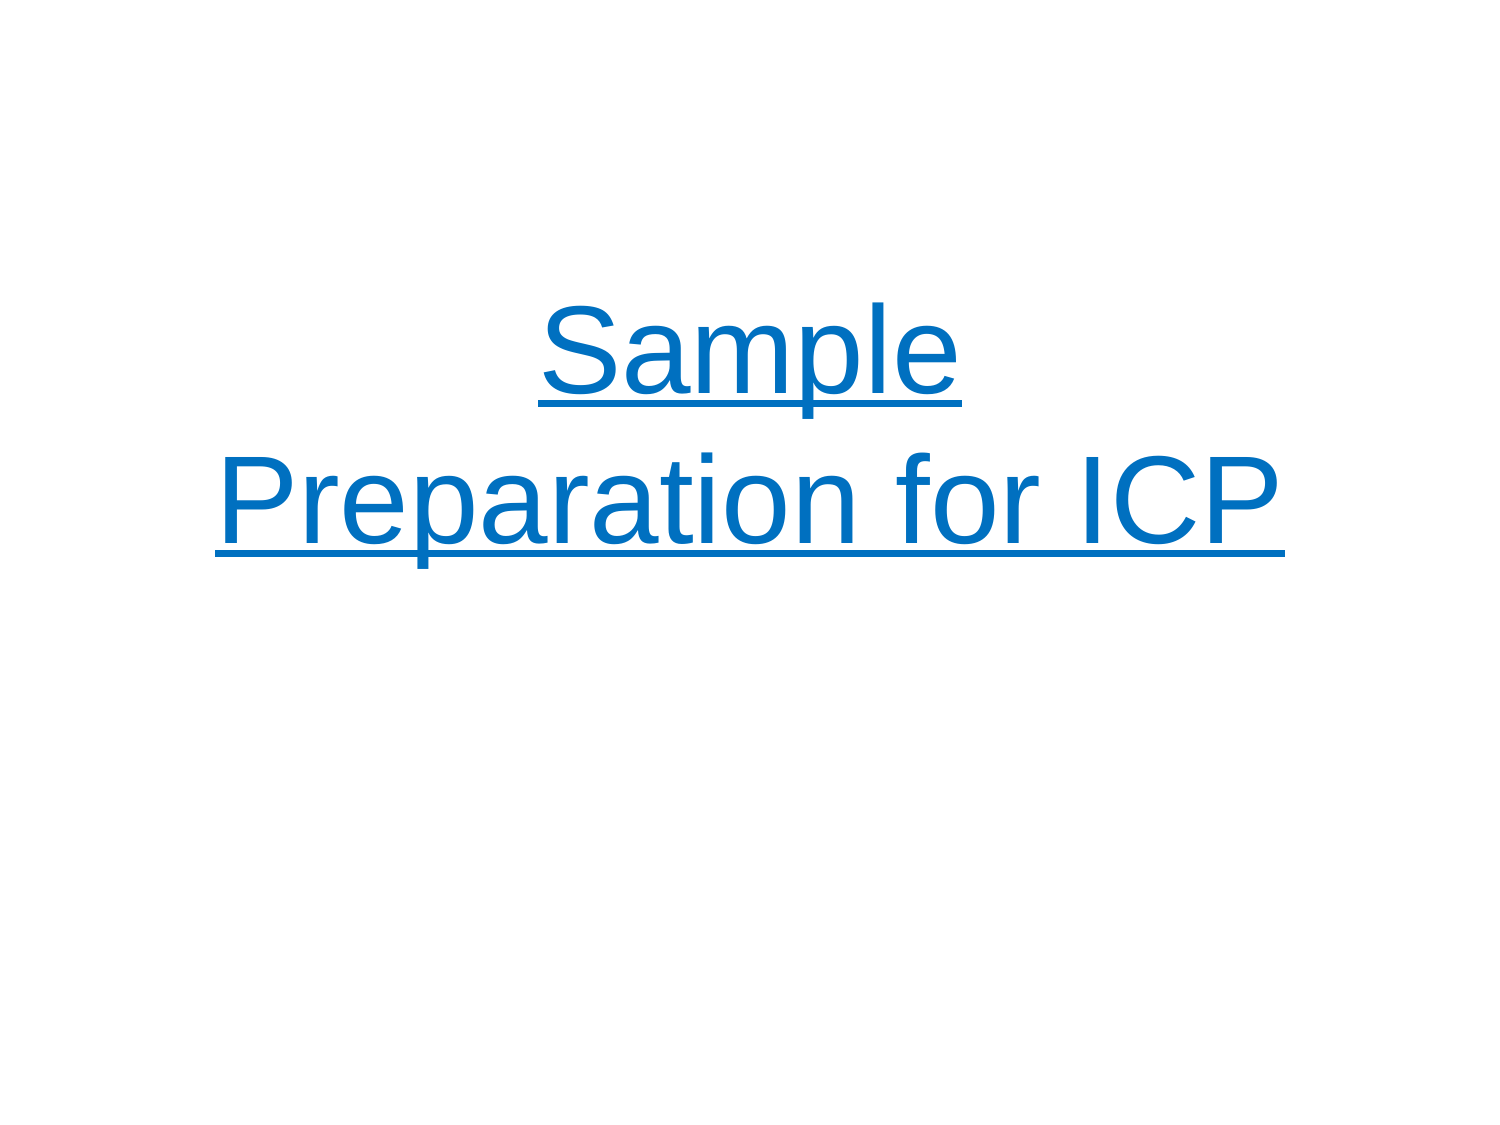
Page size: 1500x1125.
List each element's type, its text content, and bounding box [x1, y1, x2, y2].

title Sample Preparation for ICP [187, 184, 1313, 576]
